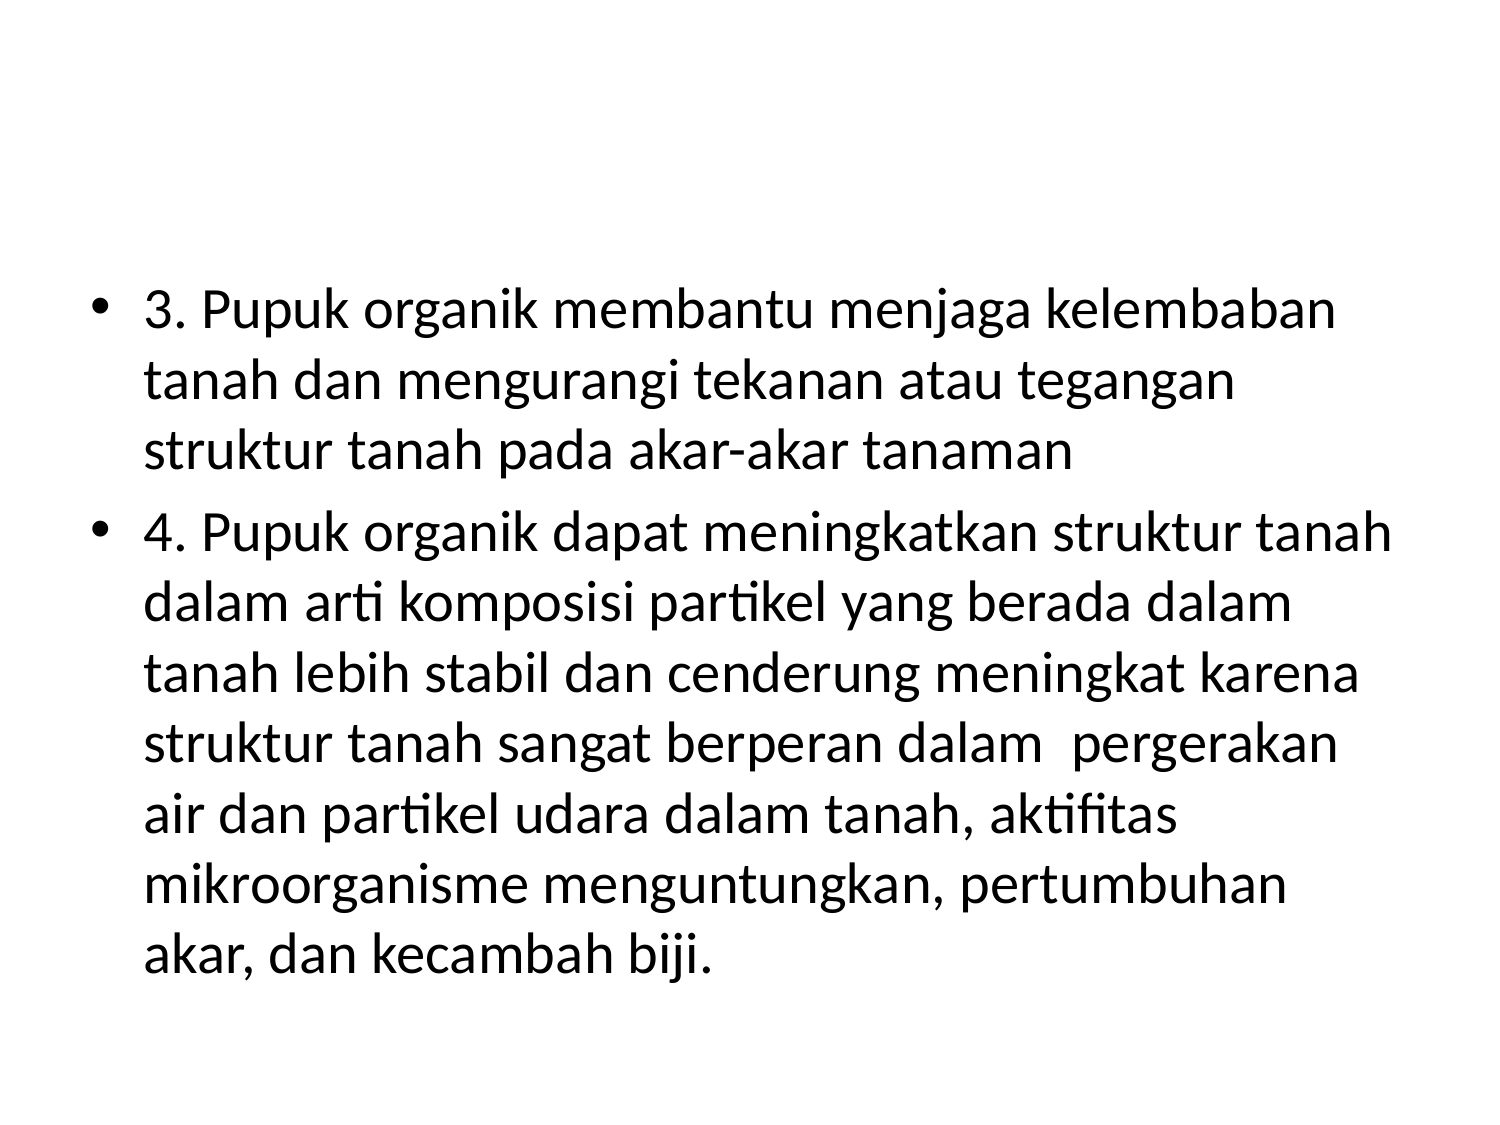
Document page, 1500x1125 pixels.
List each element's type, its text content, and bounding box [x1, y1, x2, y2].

list 3. Pupuk organik membantu menjaga kelembaban tanah dan mengurangi tekanan atau tegangan struktur tanah pada akar-akar tanaman 4. Pupuk organik dapat meningkatkan struktur tanah dalam arti komposisi partikel yang berada dalam tanah lebih stabil dan cenderung meningkat karena struktur tanah sangat berperan dalam pergerakan air dan partikel udara dalam tanah, aktifitas mikroorganisme menguntungkan, pertumbuhan akar, dan kecambah biji. [75, 262, 1425, 1005]
